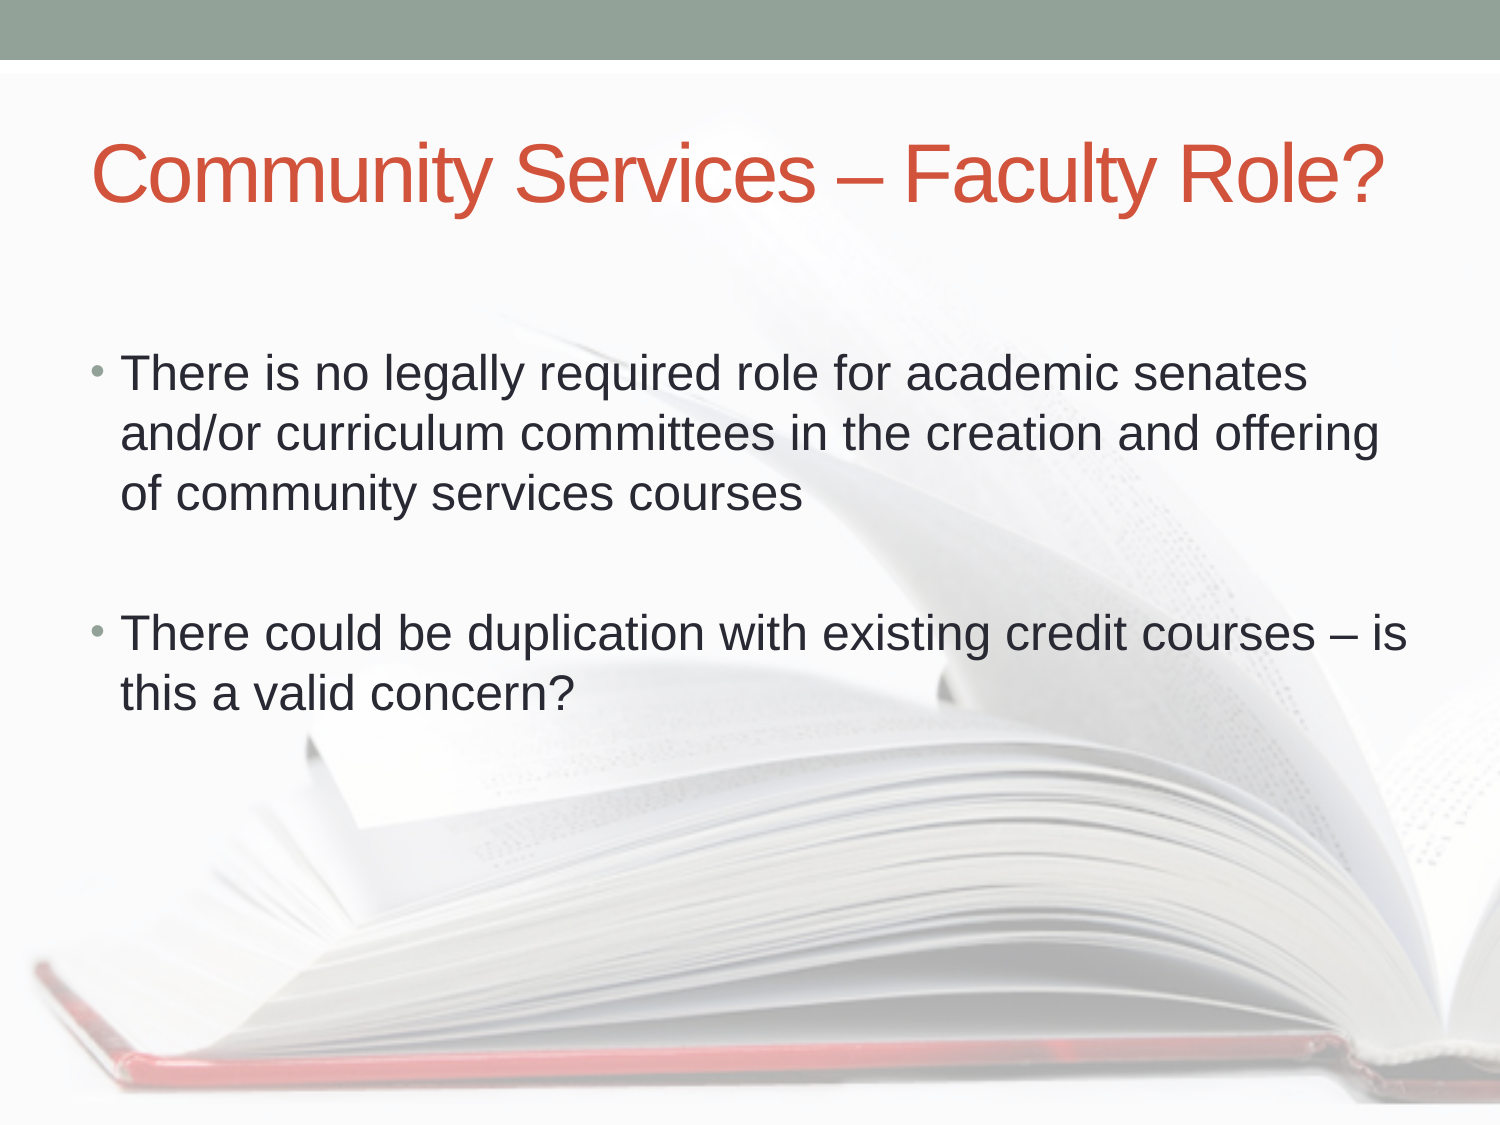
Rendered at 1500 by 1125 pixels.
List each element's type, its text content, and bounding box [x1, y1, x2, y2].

title Community Services – Faculty Role? [75, 87, 1425, 250]
list There is no legally required role for academic senates and/or curriculum committees in the creation and offering of community services courses There could be duplication with existing credit courses – is this a valid concern? [75, 333, 1425, 1063]
